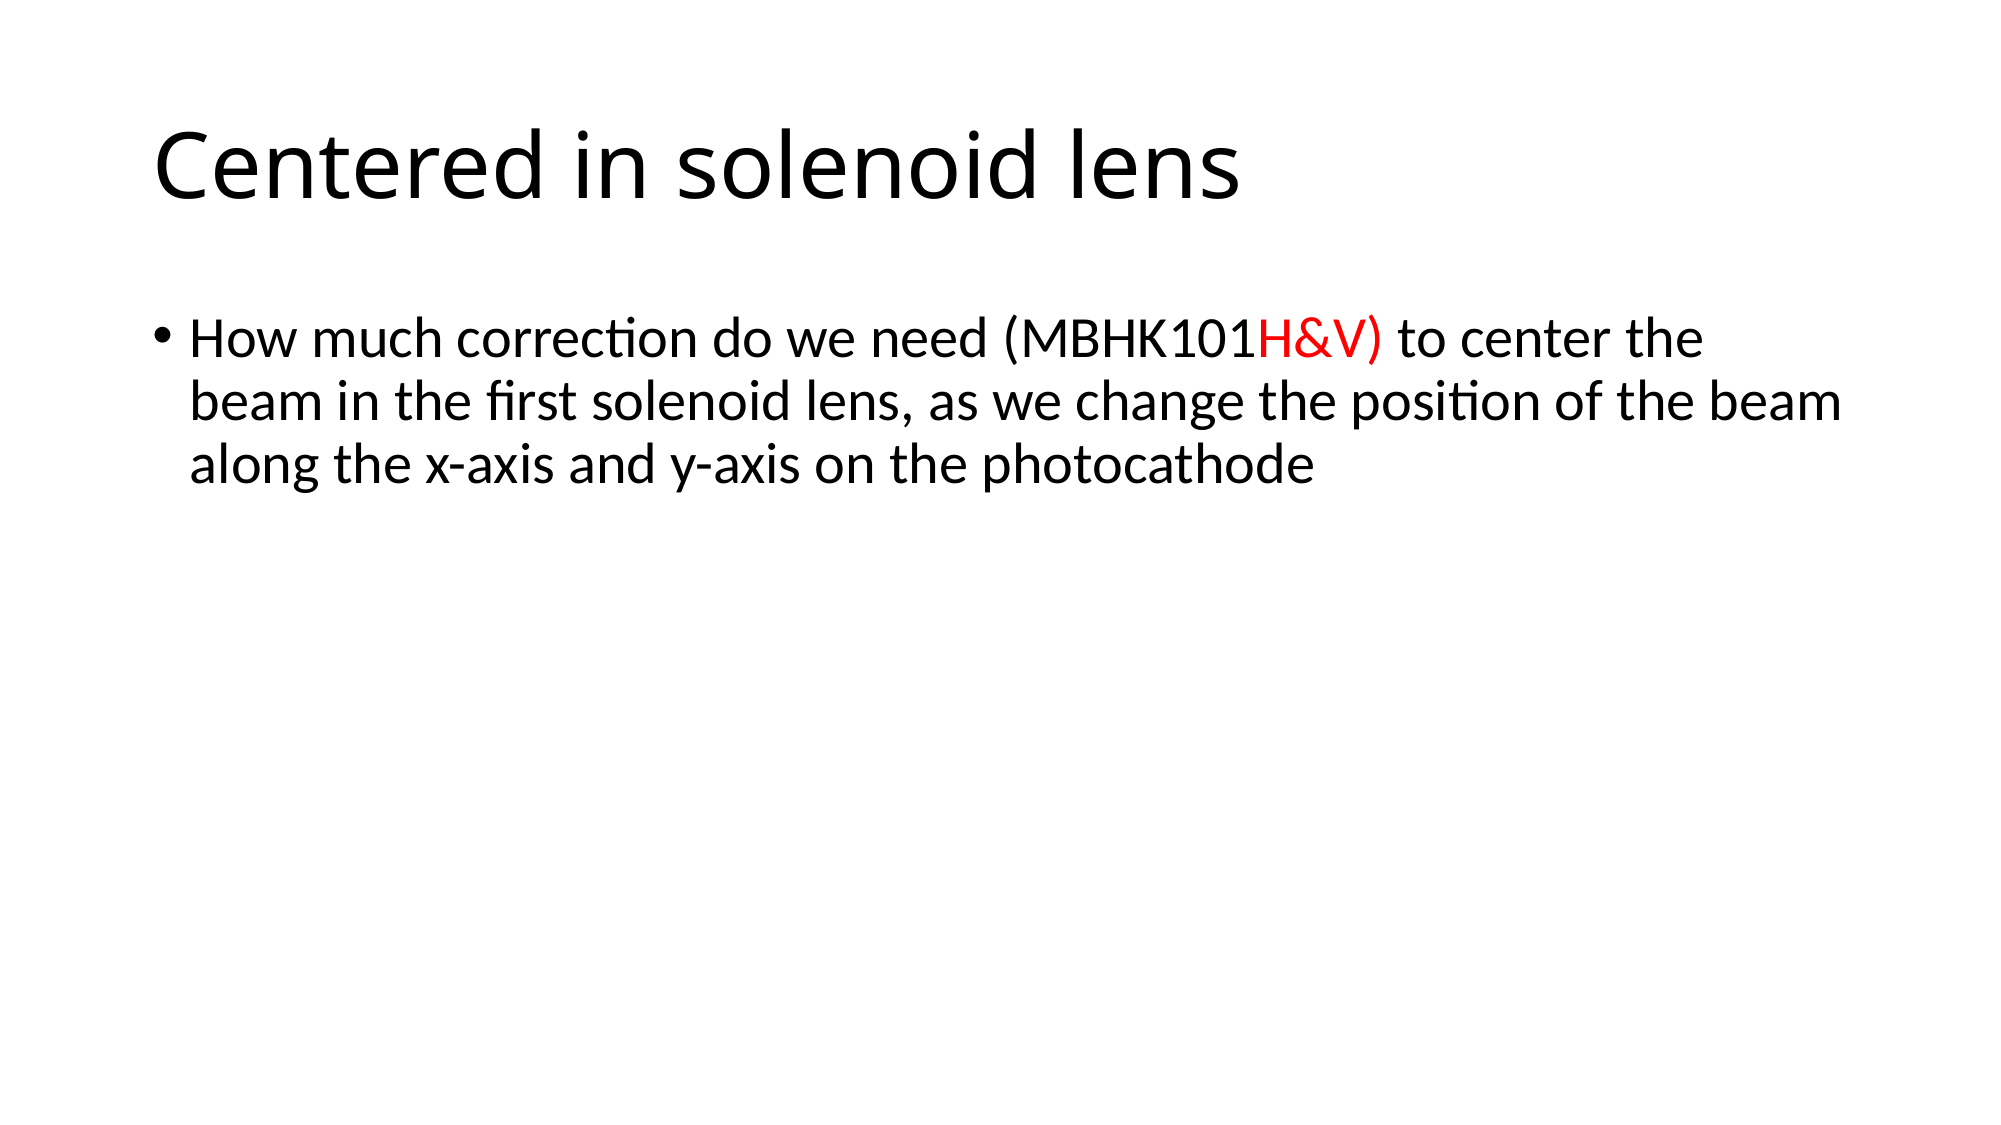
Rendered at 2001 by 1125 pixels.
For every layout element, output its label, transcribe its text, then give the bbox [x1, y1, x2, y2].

list How much correction do we need (MBHK101H&V) to center the beam in the first solenoid lens, as we change the position of the beam along the x-axis and y-axis on the photocathode [137, 299, 1863, 1014]
title Centered in solenoid lens [137, 59, 1863, 278]
